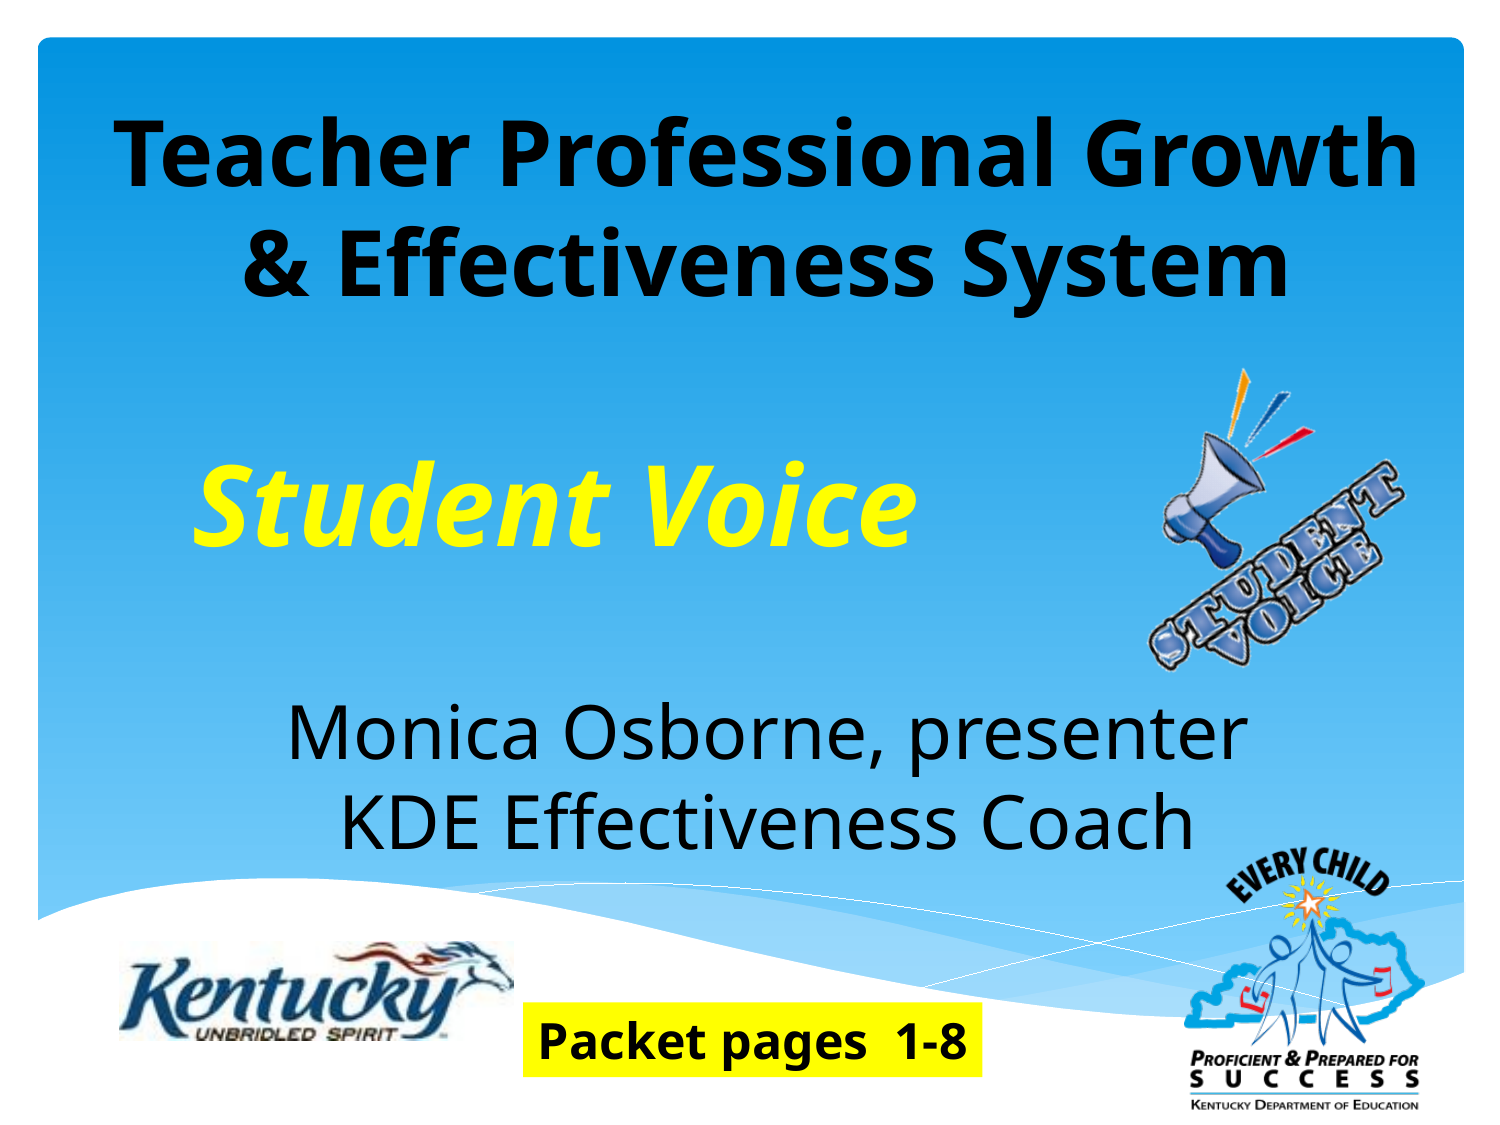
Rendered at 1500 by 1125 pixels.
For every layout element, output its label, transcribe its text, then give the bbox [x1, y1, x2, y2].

text_box Teacher Professional Growth & Effectiveness System Monica Osborne, presenter KDE Effectiveness Coach [67, 87, 1469, 873]
picture [1043, 316, 1455, 714]
picture [118, 941, 514, 1041]
text_box Packet pages 1-8 [523, 1002, 983, 1078]
picture [1184, 840, 1425, 1113]
text_box Student Voice [100, 426, 1012, 577]
